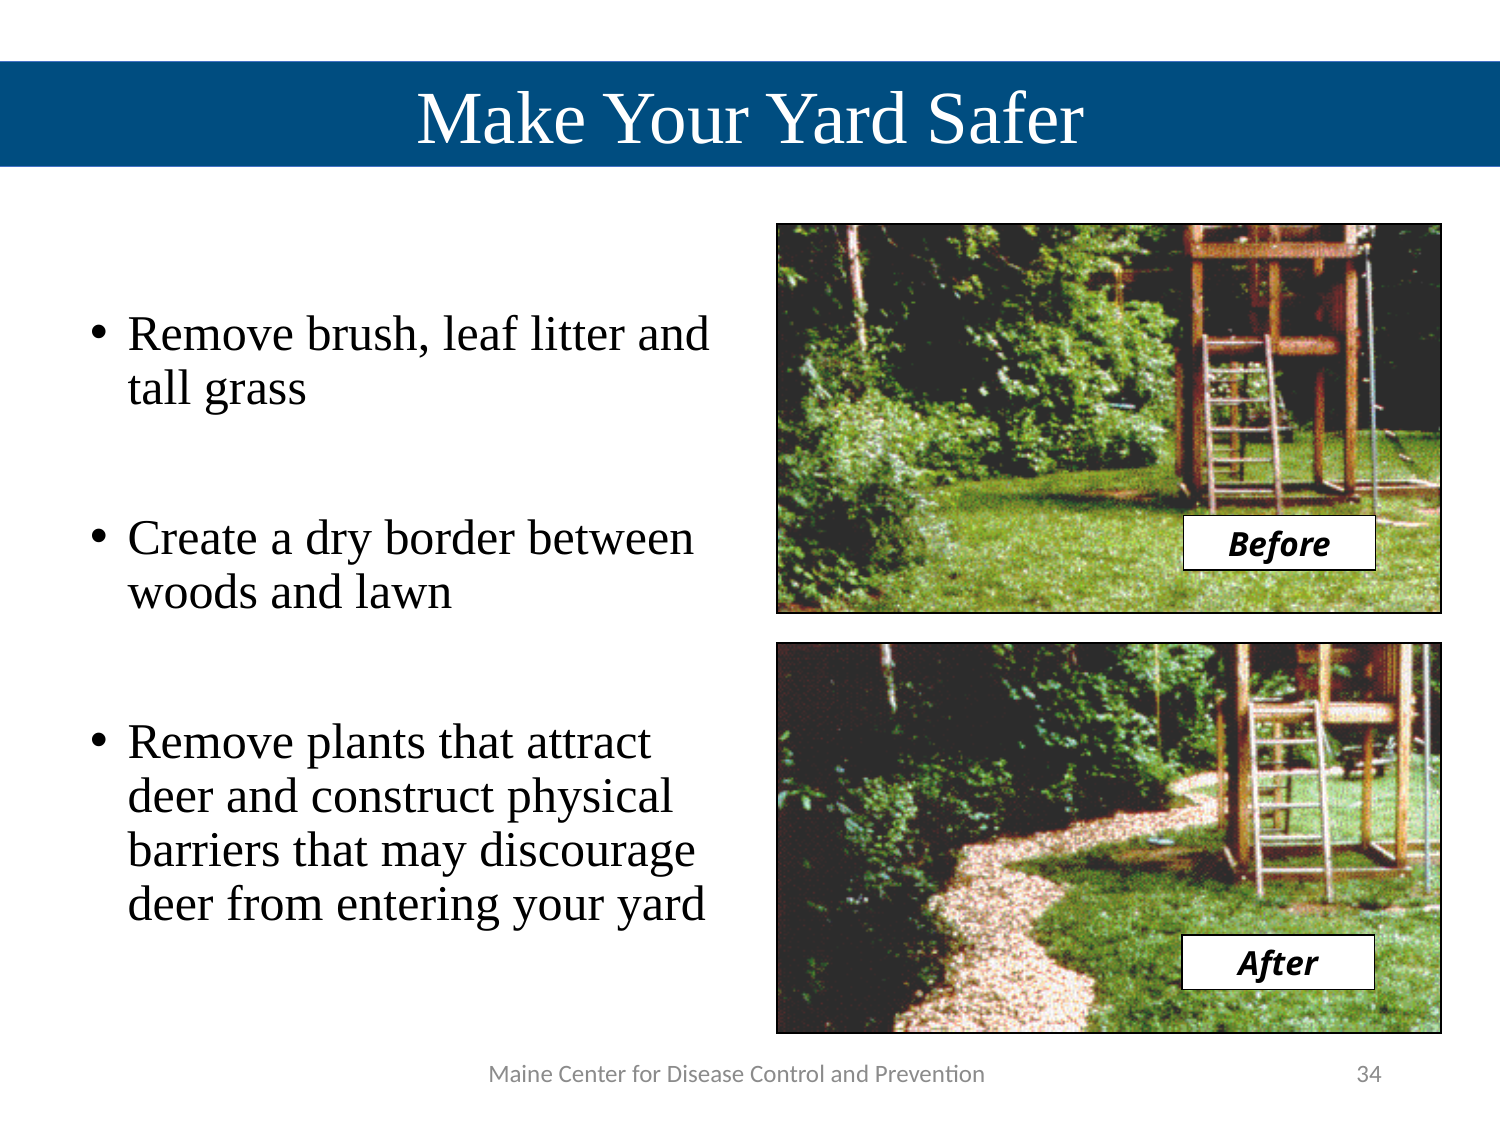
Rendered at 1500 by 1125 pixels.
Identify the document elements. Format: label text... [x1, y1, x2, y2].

slide_number 34 [1059, 1042, 1397, 1103]
list Remove brush, leaf litter and tall grass Create a dry border between woods and lawn Remove plants that attract deer and construct physical barriers that may discourage deer from entering your yard [75, 300, 733, 966]
footer Maine Center for Disease Control and Prevention [437, 1042, 1038, 1103]
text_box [778, 224, 1441, 1032]
text_box Make Your Yard Safer [0, 61, 1500, 167]
